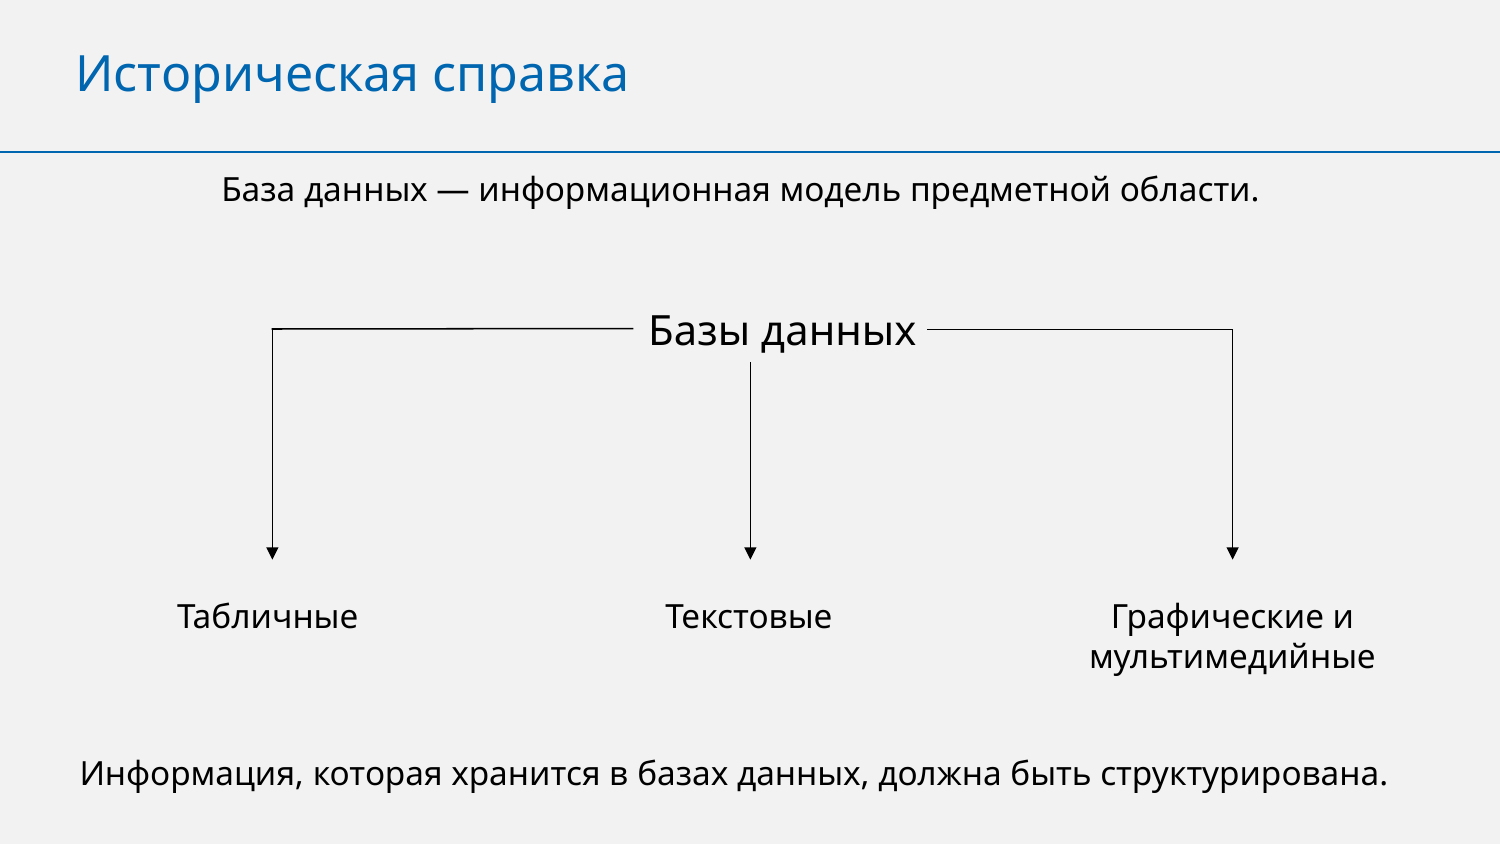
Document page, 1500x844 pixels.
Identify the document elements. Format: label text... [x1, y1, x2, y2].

text_box Текстовые [650, 587, 850, 643]
text_box Историческая справка [60, 34, 1279, 110]
text_box Графические и мультимедийные [1073, 587, 1392, 683]
text_box База данных — информационная модель предметной области. [206, 160, 1294, 216]
text_box Табличные [162, 587, 381, 643]
text_box Информация, которая хранится в базах данных, должна быть структурирована. [64, 744, 1442, 800]
text_box Базы данных [633, 296, 947, 361]
